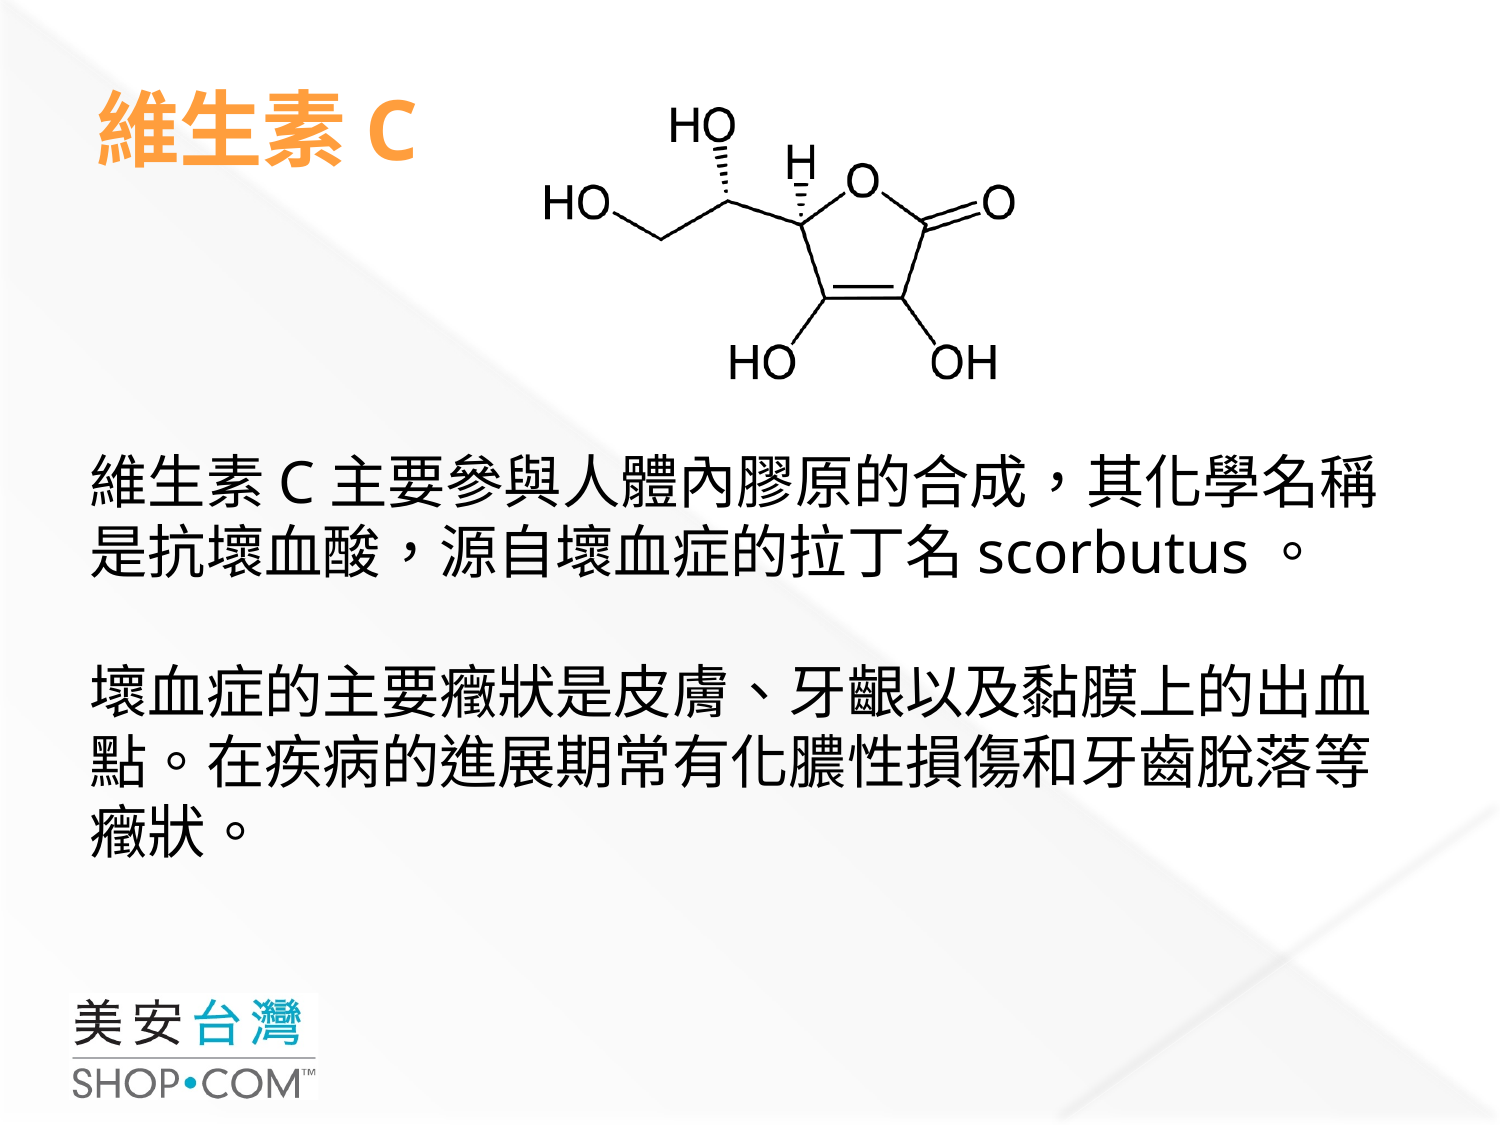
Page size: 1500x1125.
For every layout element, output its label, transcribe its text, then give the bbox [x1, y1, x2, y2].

picture [537, 99, 1023, 387]
text_box 維生素C [81, 70, 538, 185]
text_box 維生素C主要參與人體內膠原的合成，其化學名稱是抗壞血酸，源自壞血症的拉丁名scorbutus。 壞血症的主要癥狀是皮膚、牙齦以及黏膜上的出血點。在疾病的進展期常有化膿性損傷和牙齒脫落等癥狀。 [74, 437, 1407, 873]
picture [68, 993, 319, 1100]
